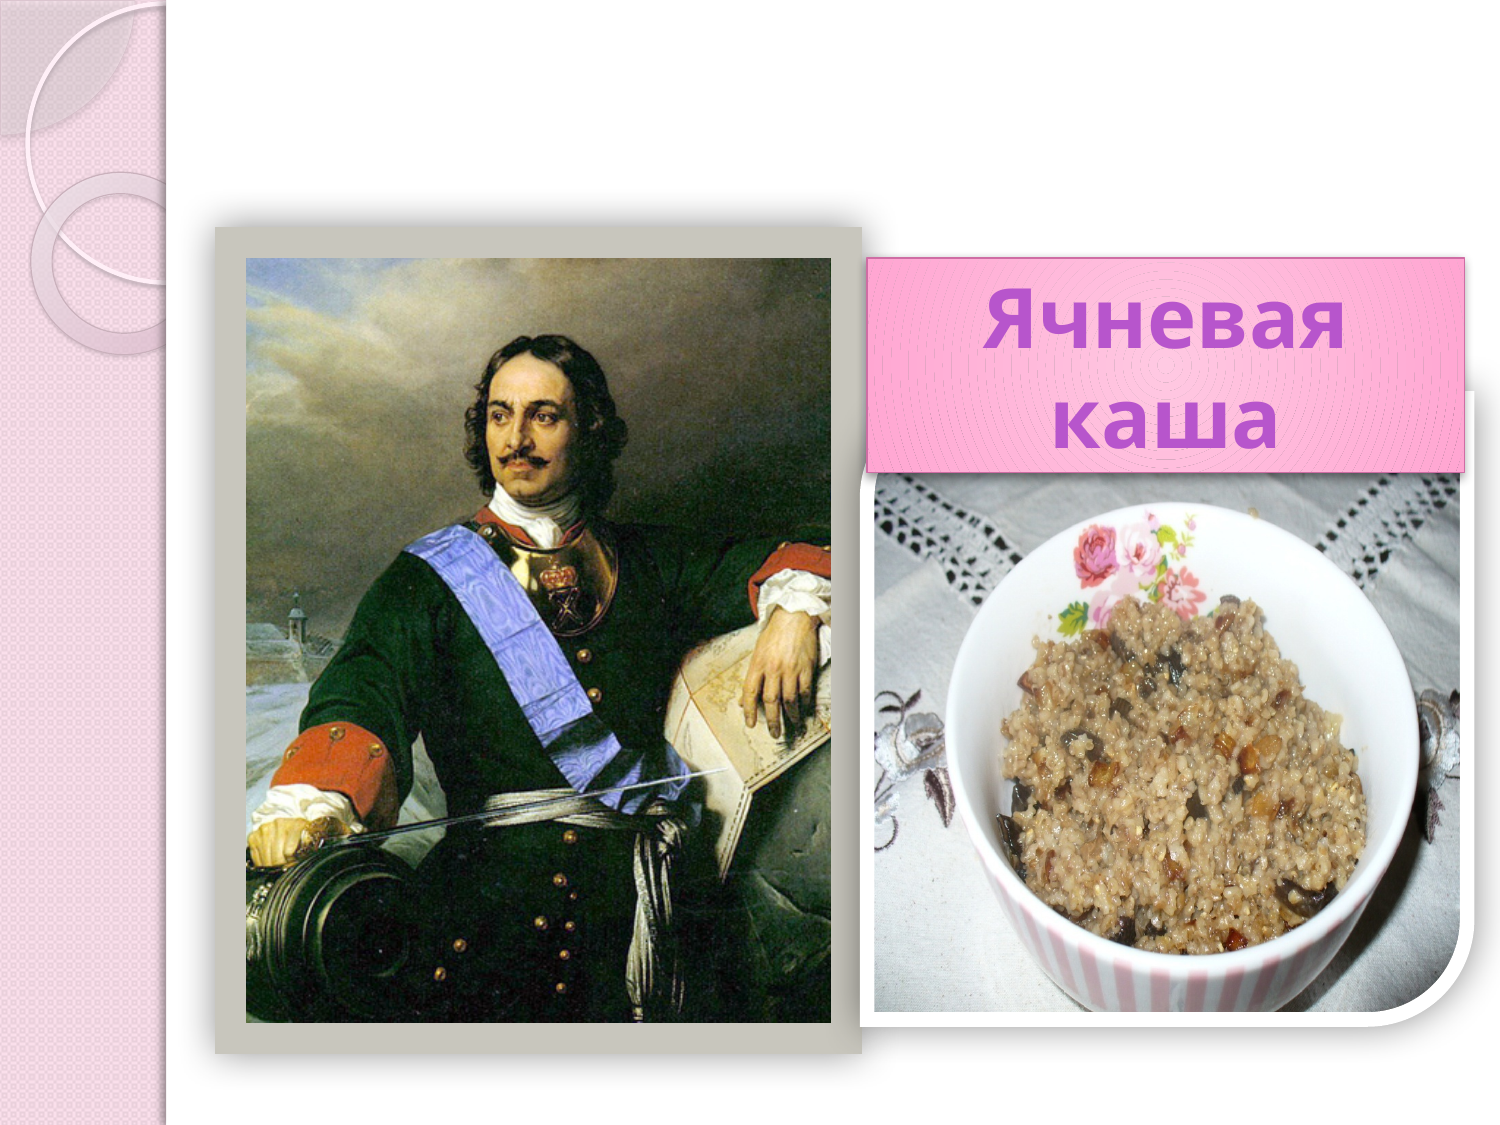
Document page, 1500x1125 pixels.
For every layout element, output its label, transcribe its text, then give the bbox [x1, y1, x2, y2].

text_box Ячневая каша [866, 257, 1465, 396]
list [866, 398, 1468, 1020]
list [245, 257, 832, 1024]
